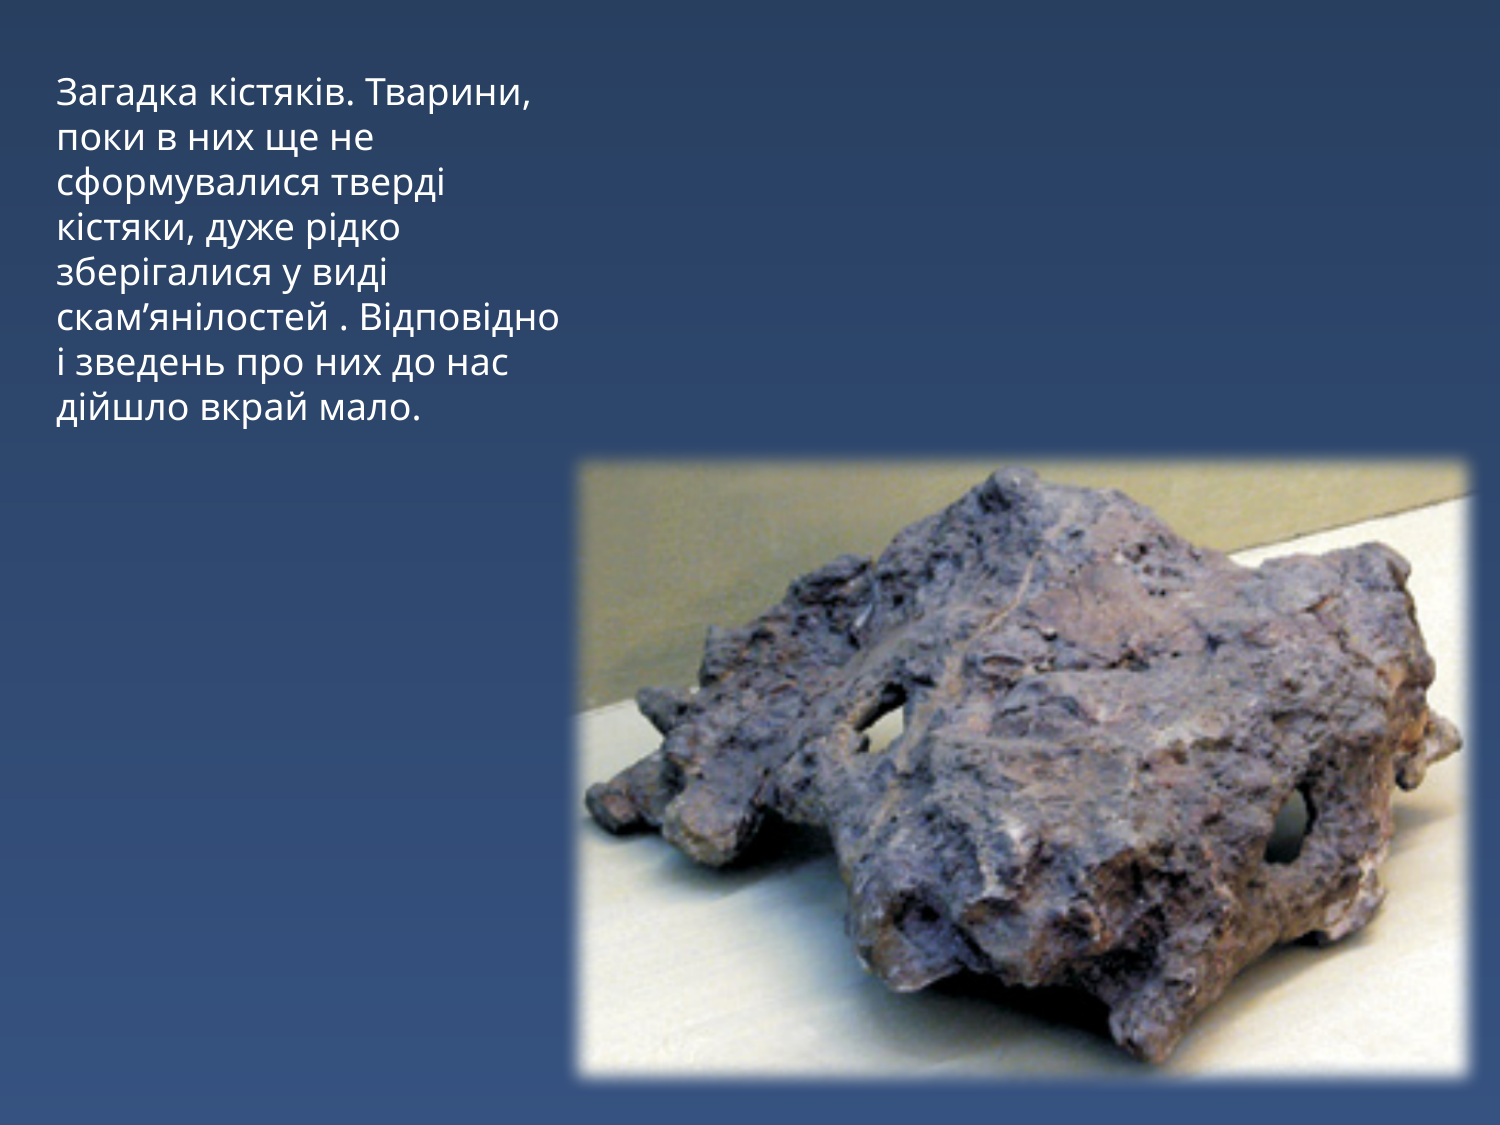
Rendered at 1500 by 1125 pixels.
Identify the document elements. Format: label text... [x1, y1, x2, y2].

list Загадка кістяків. Тварини, поки в них ще не сформувалися тверді кістяки, дуже рідко зберігалися у виді скам’янілостей . Відповідно і зведень про них до нас дійшло вкрай мало. [41, 60, 587, 1036]
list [560, 444, 1485, 1095]
